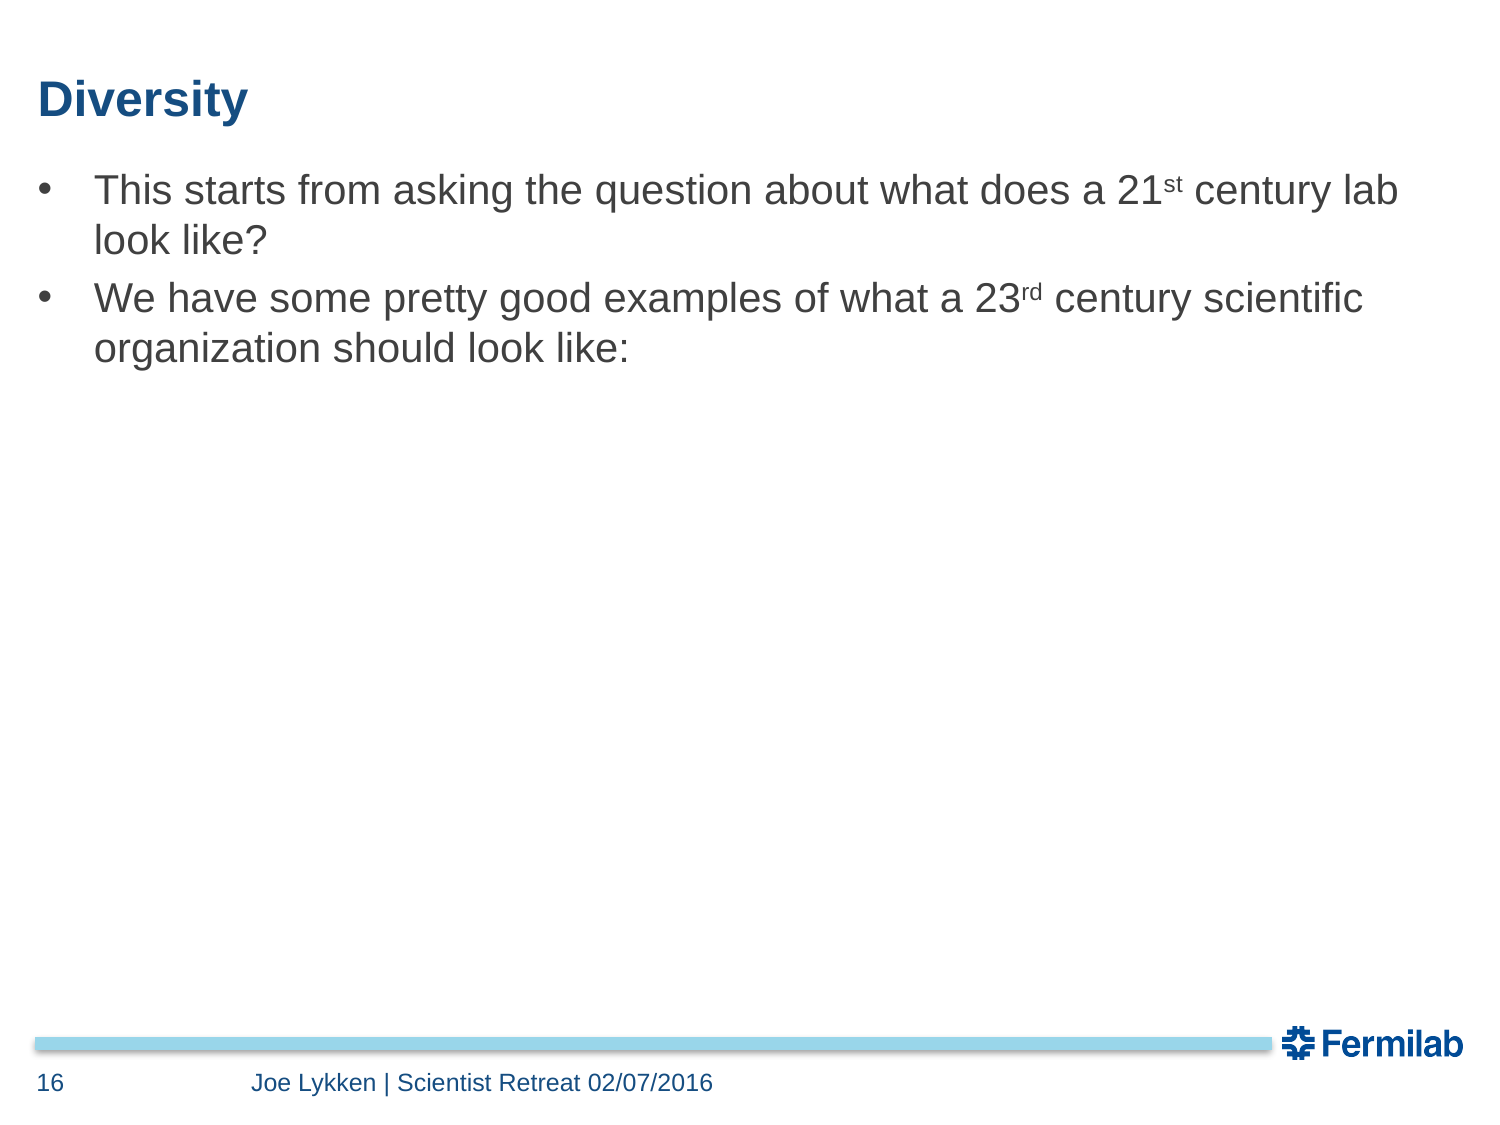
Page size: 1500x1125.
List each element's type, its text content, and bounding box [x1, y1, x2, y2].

list This starts from asking the question about what does a 21st century lab look like? We have some pretty good examples of what a 23rd century scientific organization should look like: [37, 162, 1461, 424]
footer Joe Lykken | Scientist Retreat 02/07/2016 [251, 1066, 1279, 1107]
title Diversity [37, 20, 1461, 126]
slide_number 16 [36, 1066, 105, 1106]
picture [1282, 1026, 1463, 1060]
